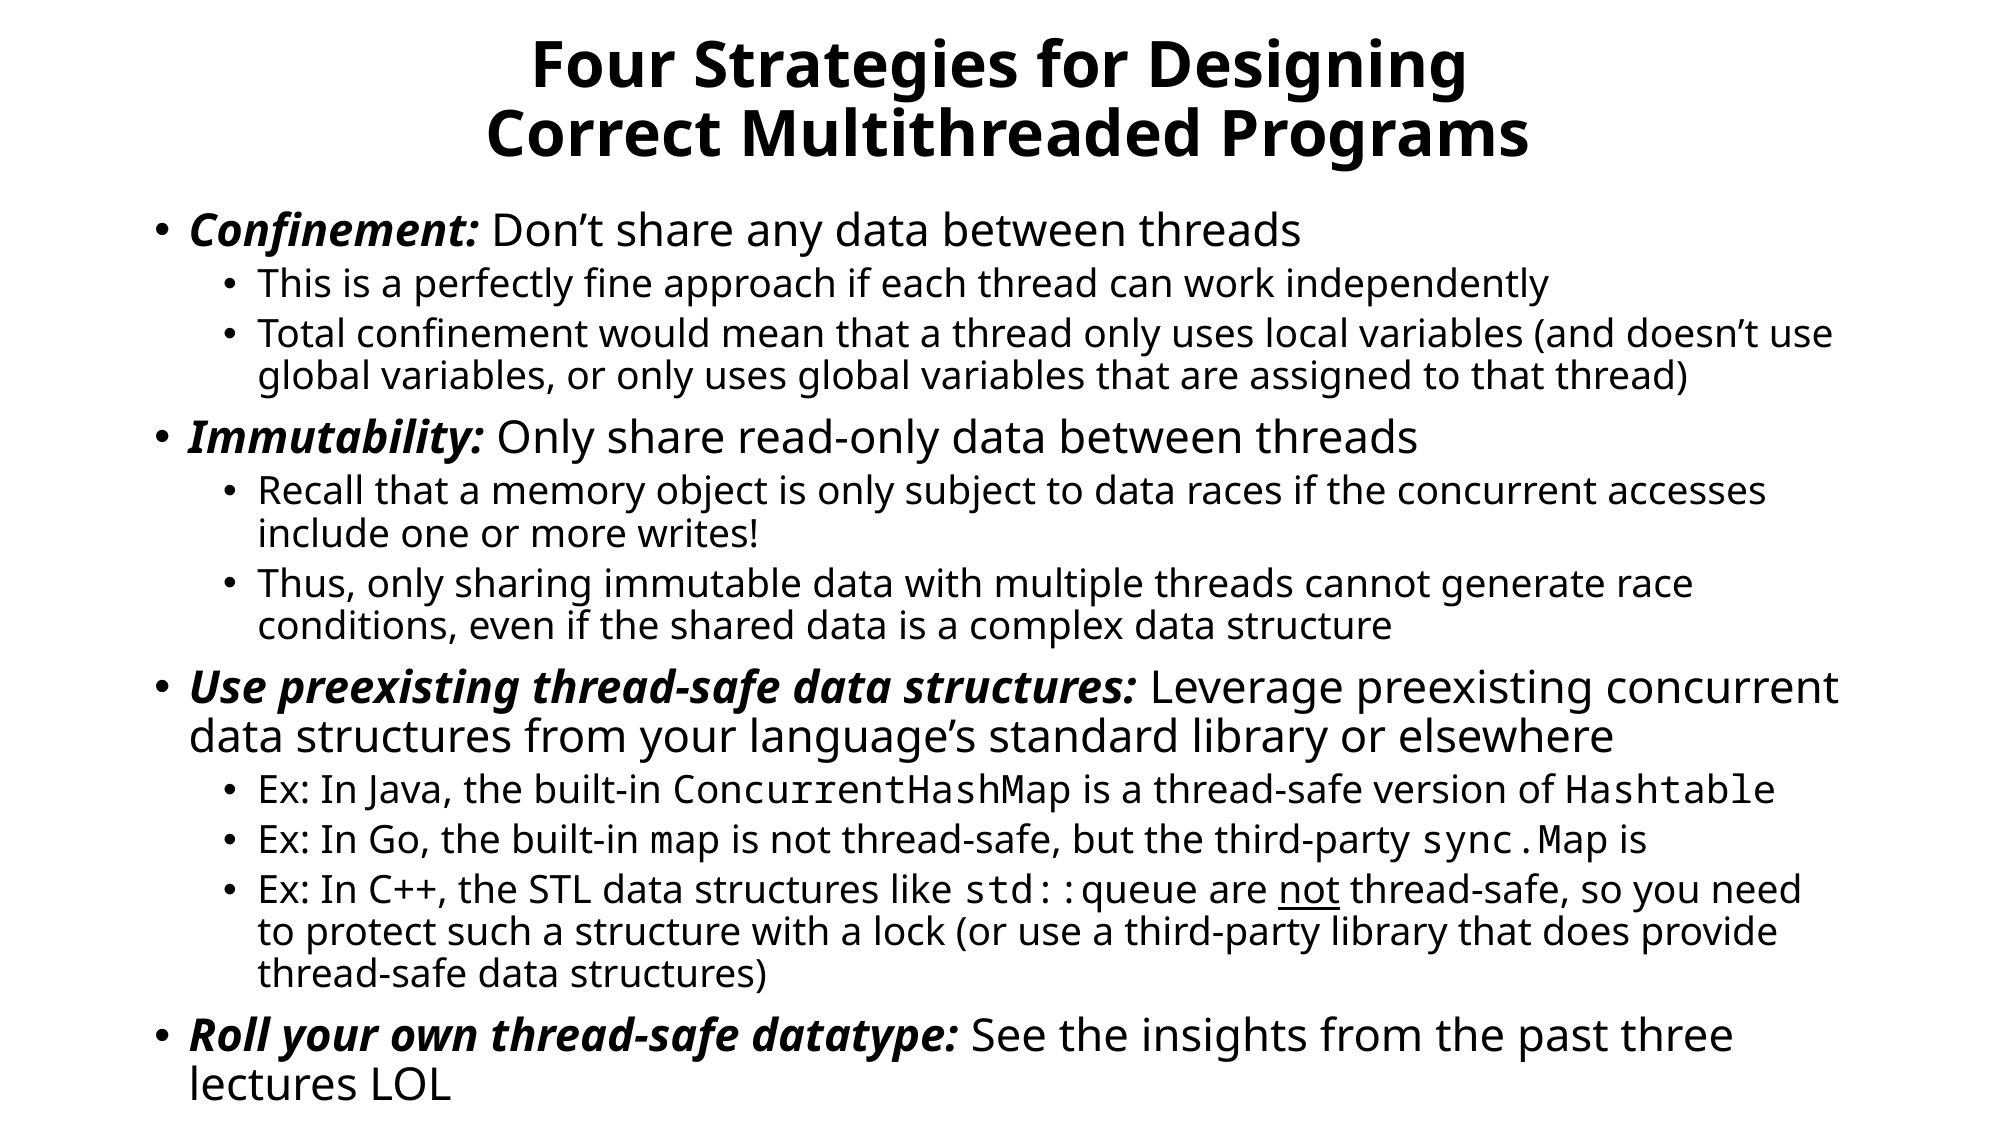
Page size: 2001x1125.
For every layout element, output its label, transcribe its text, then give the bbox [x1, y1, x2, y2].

title Four Strategies for Designing Correct Multithreaded Programs [0, 23, 2000, 179]
list Confinement: Don’t share any data between threads This is a perfectly fine approach if each thread can work independently Total confinement would mean that a thread only uses local variables (and doesn’t use global variables, or only uses global variables that are assigned to that thread) Immutability: Only share read-only data between threads Recall that a memory object is only subject to data races if the concurrent accesses include one or more writes! Thus, only sharing immutable data with multiple threads cannot generate race conditions, even if the shared data is a complex data structure Use preexisting thread-safe data structures: Leverage preexisting concurrent data structures from your language’s standard library or elsewhere Ex: In Java, the built-in ConcurrentHashMap is a thread-safe version of Hashtable Ex: In Go, the built-in map is not thread-safe, but the third-party sync.Map is Ex: In C++, the STL data structures like std::queue are not thread-safe, so you need to protect such a structure with a lock (or use a third-party library that does provide thread-safe data structures) Roll your own thread-safe datatype: See the insights from the past three lectures LOL [139, 199, 1865, 1125]
